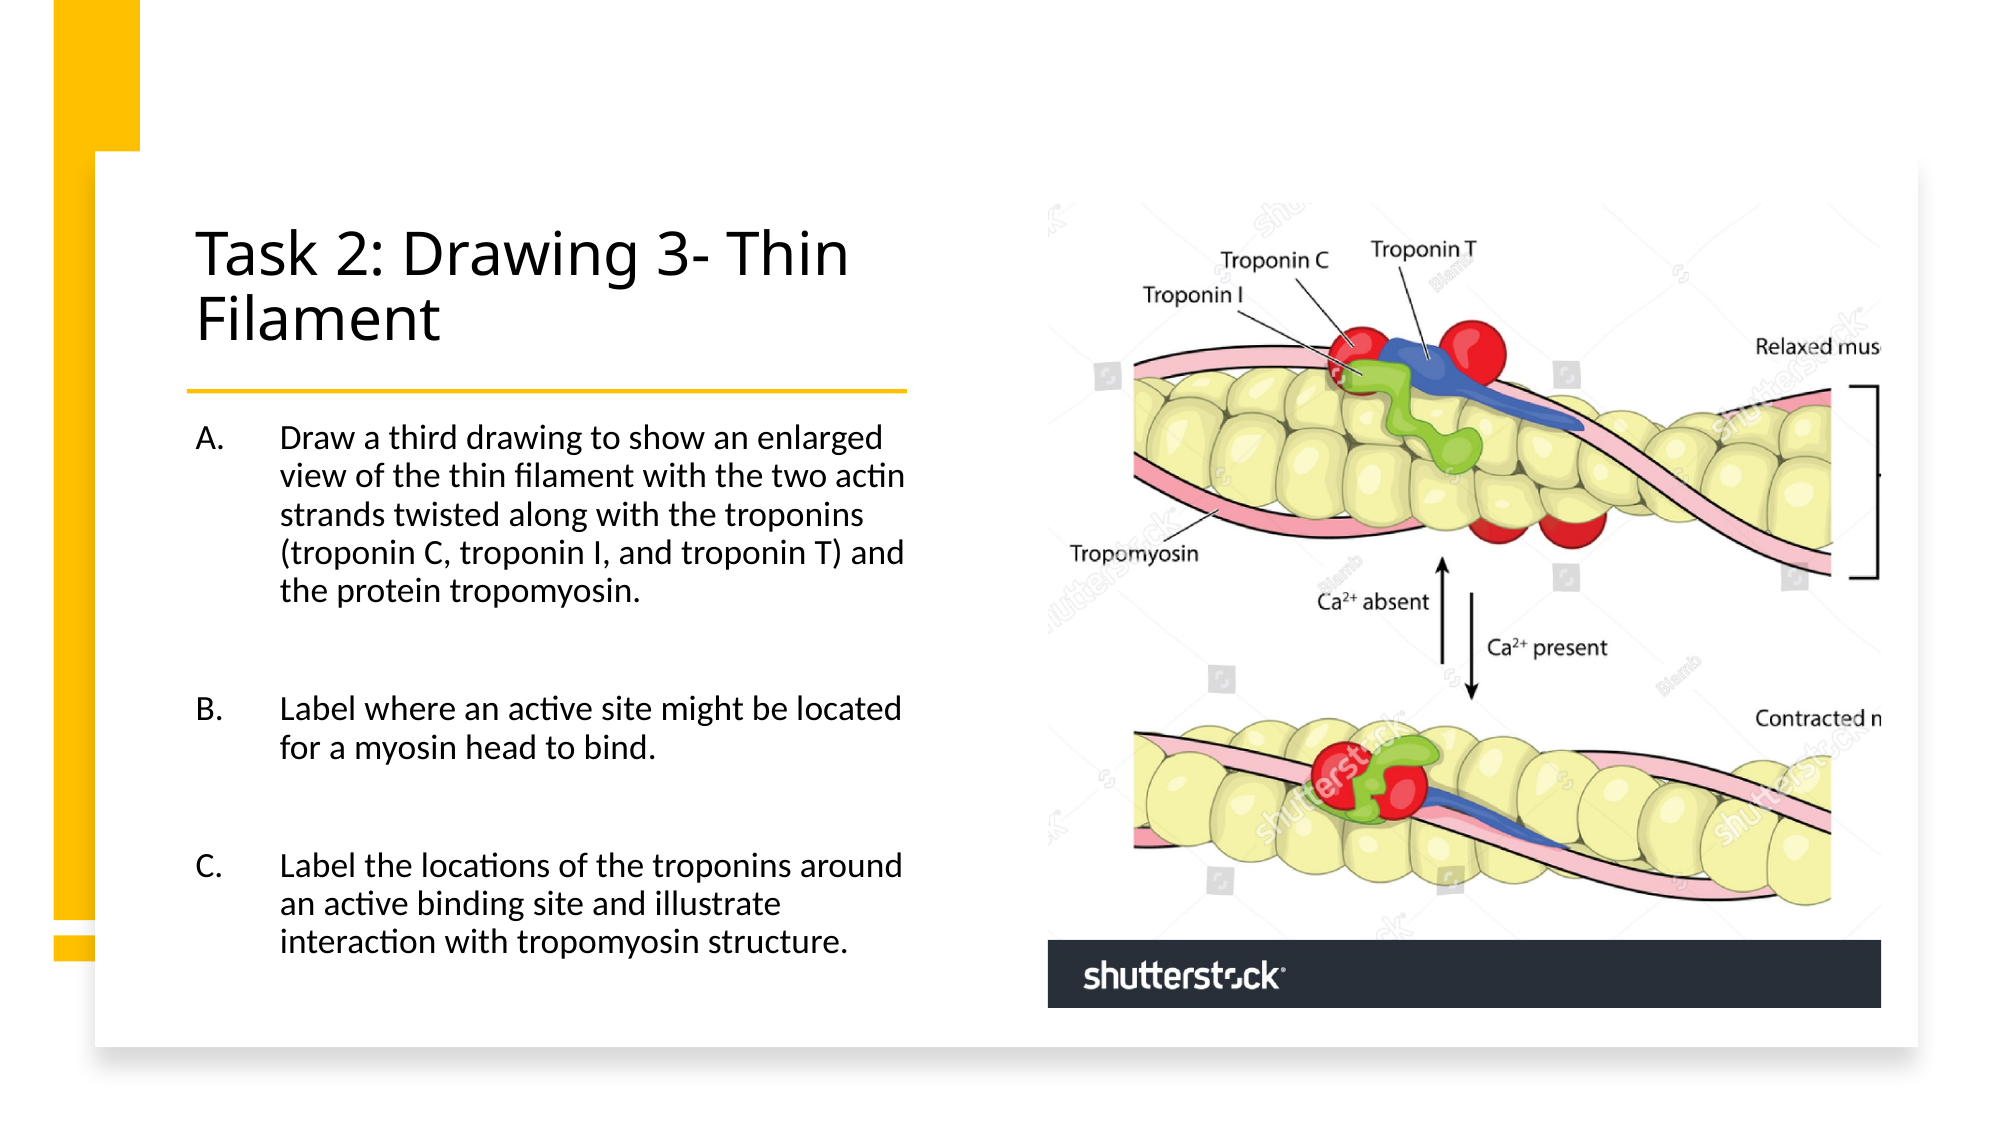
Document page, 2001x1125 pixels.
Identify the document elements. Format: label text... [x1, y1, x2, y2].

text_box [0, 437, 578, 524]
title Task 2: Drawing 3- Thin Filament [180, 203, 953, 362]
text_box [0, 0, 2000, 1125]
list Draw a third drawing to show an enlarged view of the thin filament with the two actin strands twisted along with the troponins (troponin C, troponin I, and troponin T) and the protein tropomyosin. Label where an active site might be located for a myosin head to bind. Label the locations of the troponins around an active binding site and illustrate interaction with tropomyosin structure. [180, 411, 954, 1008]
text_box [186, 388, 908, 395]
text_box [94, 150, 1919, 1048]
picture [1047, 202, 1882, 1008]
